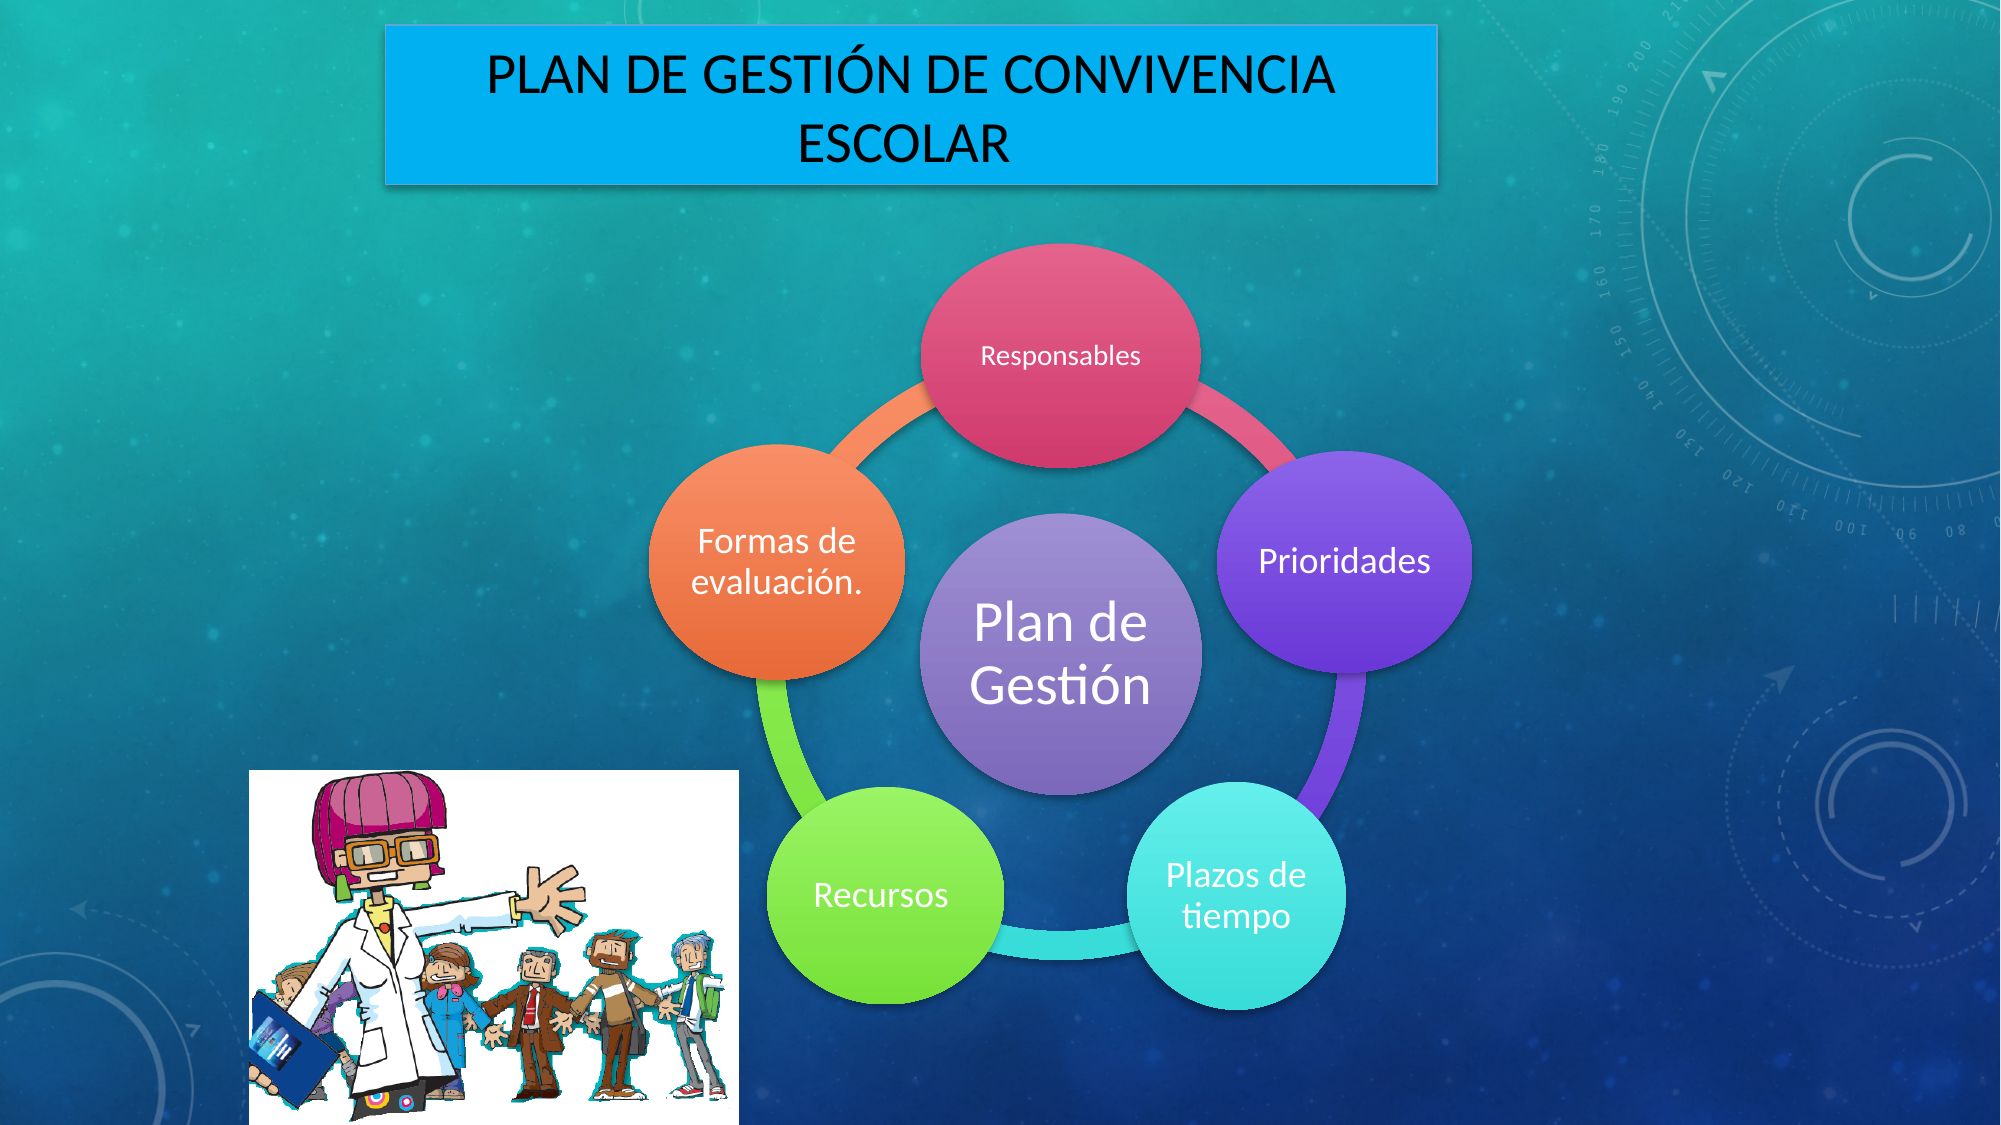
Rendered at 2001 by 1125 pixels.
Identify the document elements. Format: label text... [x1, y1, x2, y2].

title Plan de Gestión de Convivencia Escolar [385, 24, 1438, 185]
picture [0, 0, 2001, 1125]
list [385, 255, 1736, 998]
